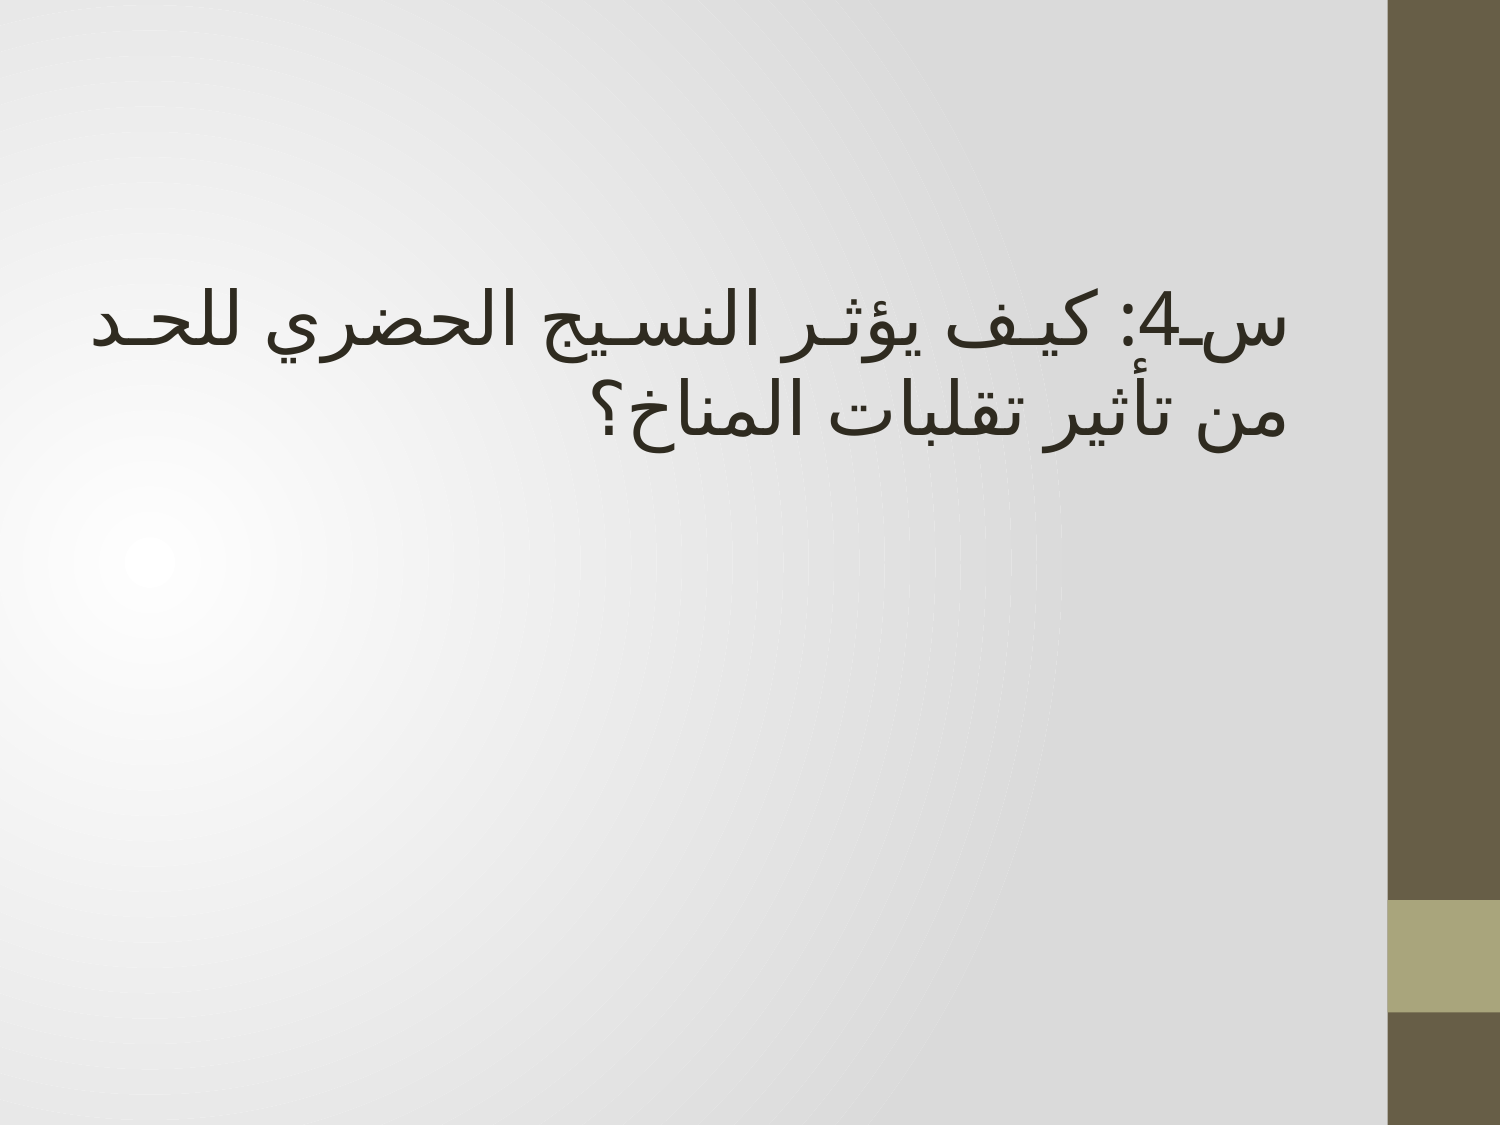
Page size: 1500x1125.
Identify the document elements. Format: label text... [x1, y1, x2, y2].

list س4: كيف يؤثر النسيج الحضري للحد من تأثير تقلبات المناخ؟ [75, 262, 1325, 1050]
